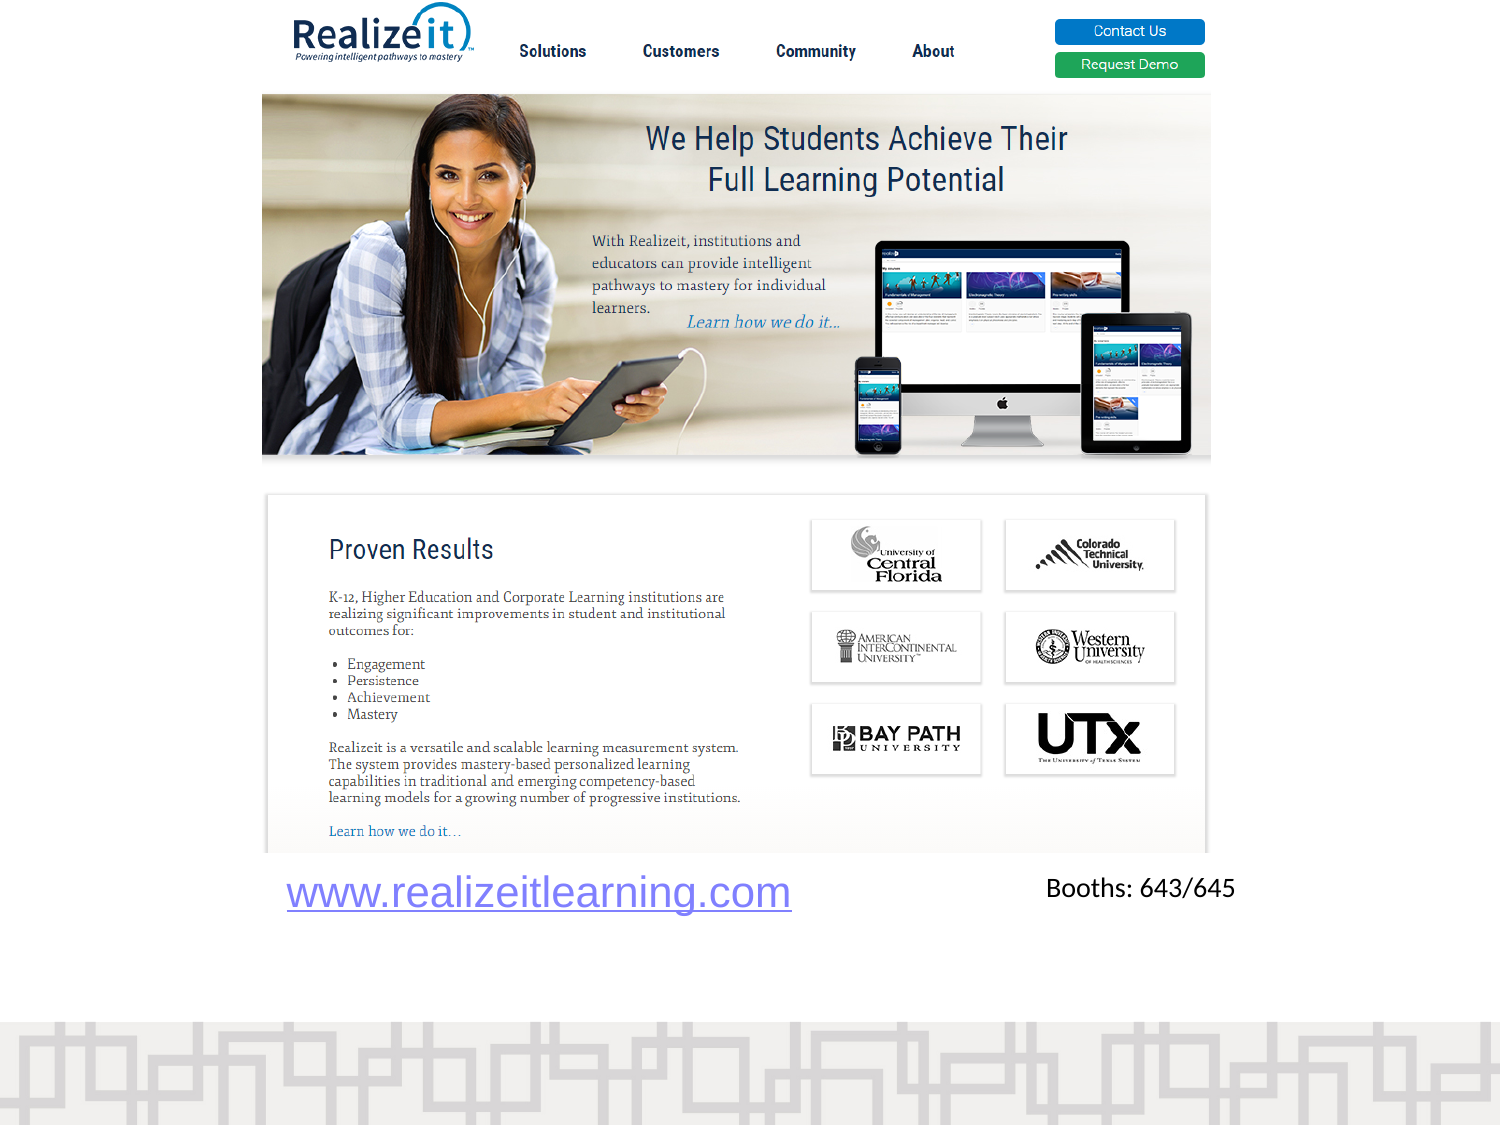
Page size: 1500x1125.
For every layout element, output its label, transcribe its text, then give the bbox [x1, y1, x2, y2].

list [262, 0, 1212, 853]
text_box Booths: 643/645 [1031, 862, 1285, 911]
picture [0, 0, 1500, 1125]
text_box www.realizeitlearning.com [271, 861, 897, 927]
